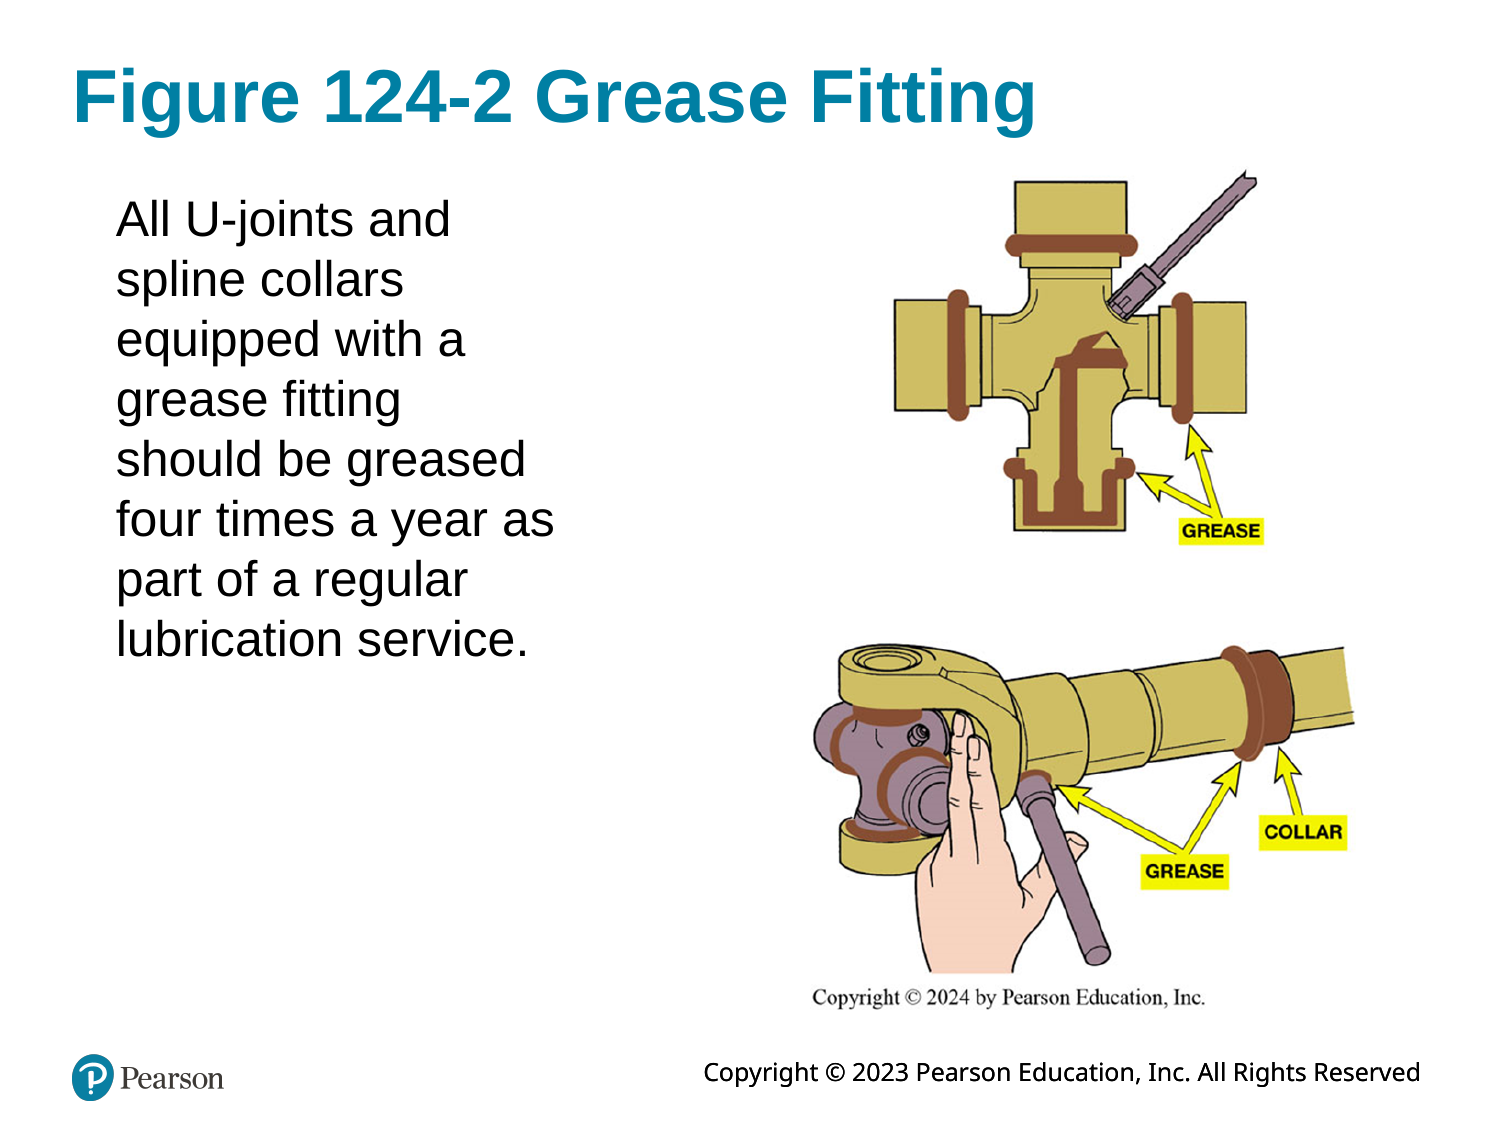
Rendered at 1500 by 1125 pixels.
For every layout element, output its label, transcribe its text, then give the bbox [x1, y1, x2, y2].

picture [80, 1063, 106, 1088]
picture [98, 1054, 224, 1101]
list All U-joints and spline collars equipped with a grease fitting should be greased four times a year as part of a regular lubrication service. [84, 166, 577, 682]
title Figure 124-2 Grease Fitting [72, 40, 1423, 147]
picture [809, 166, 1357, 1010]
picture [72, 1054, 88, 1070]
picture [72, 1087, 83, 1101]
